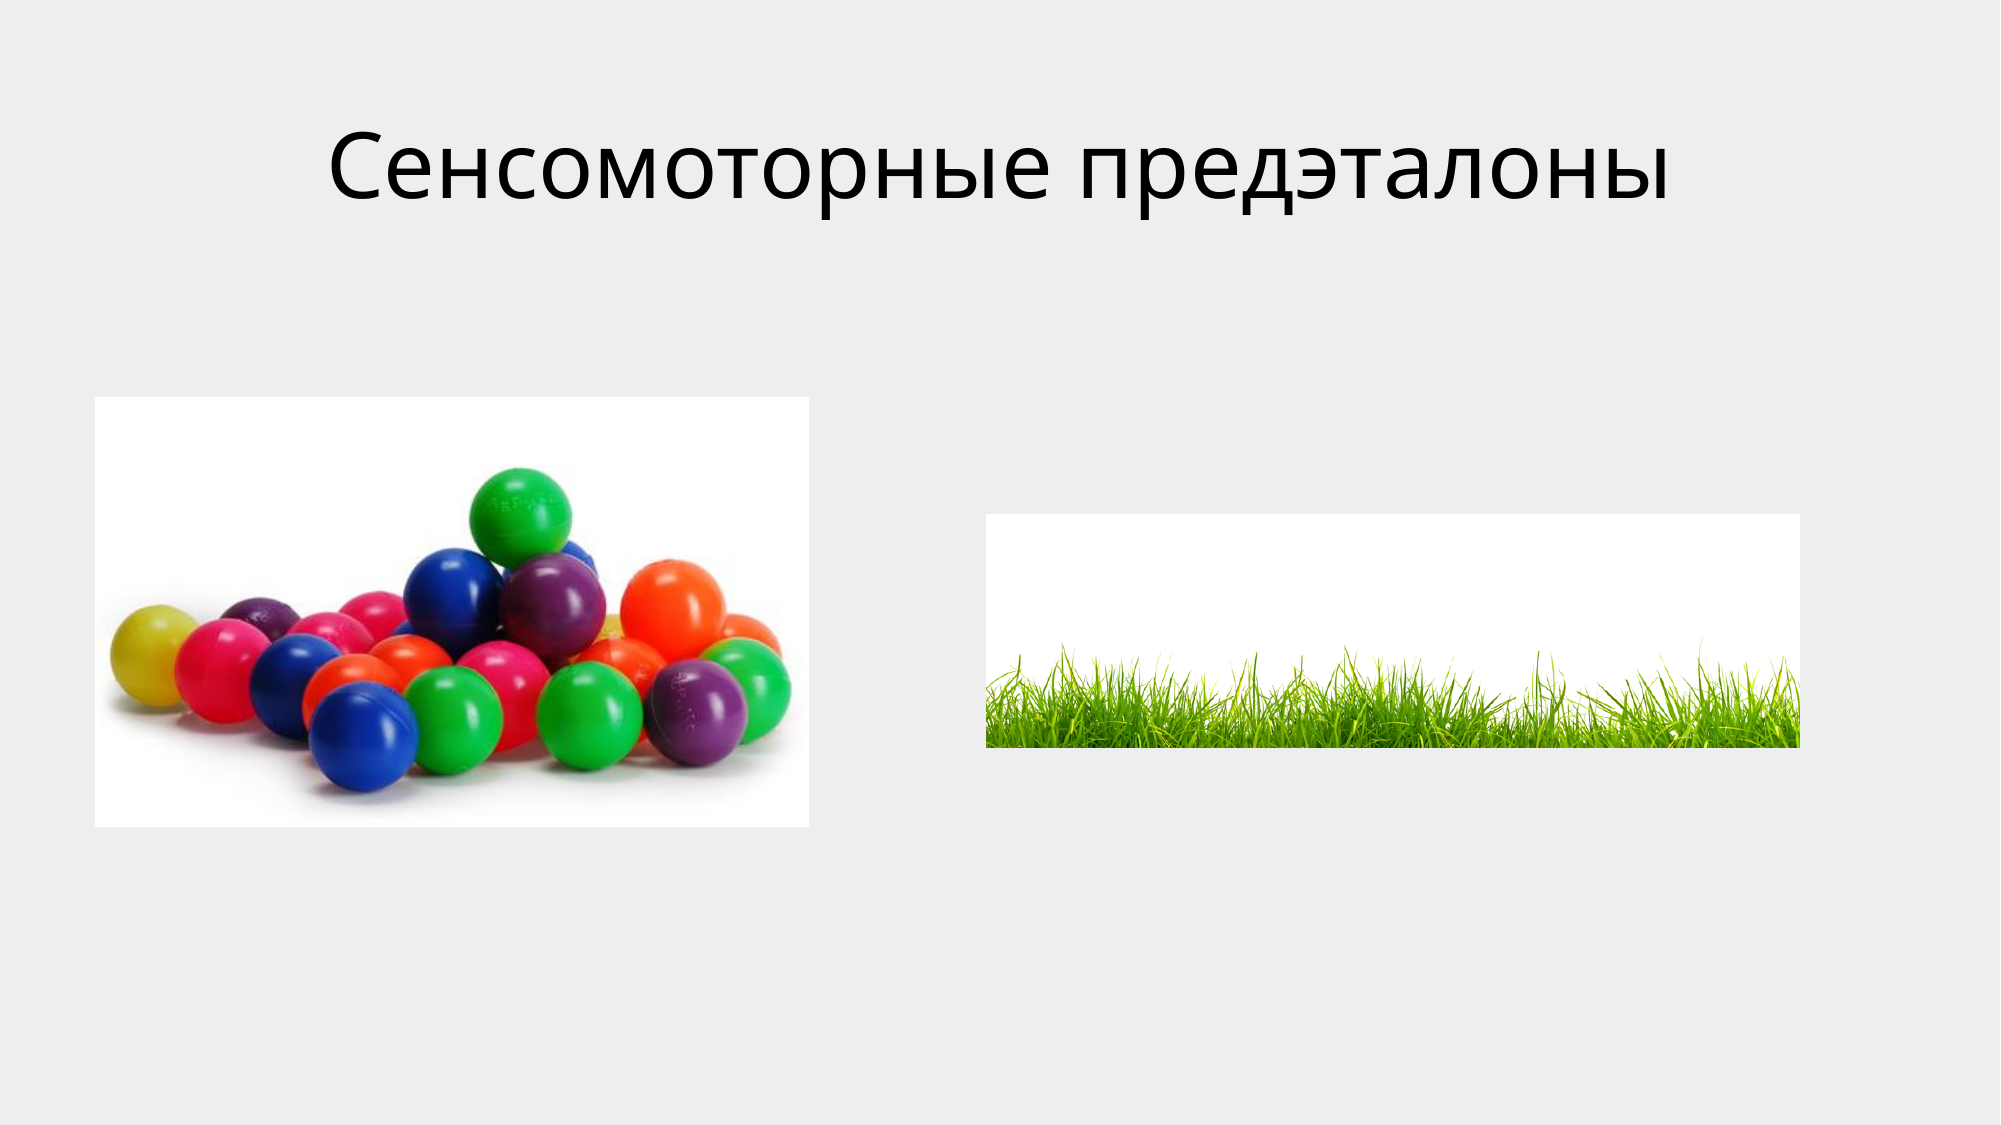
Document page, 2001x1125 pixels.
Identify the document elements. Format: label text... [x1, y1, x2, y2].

picture [95, 397, 809, 827]
title Сенсомоторные предэталоны [137, 59, 1863, 278]
picture [986, 514, 1800, 748]
